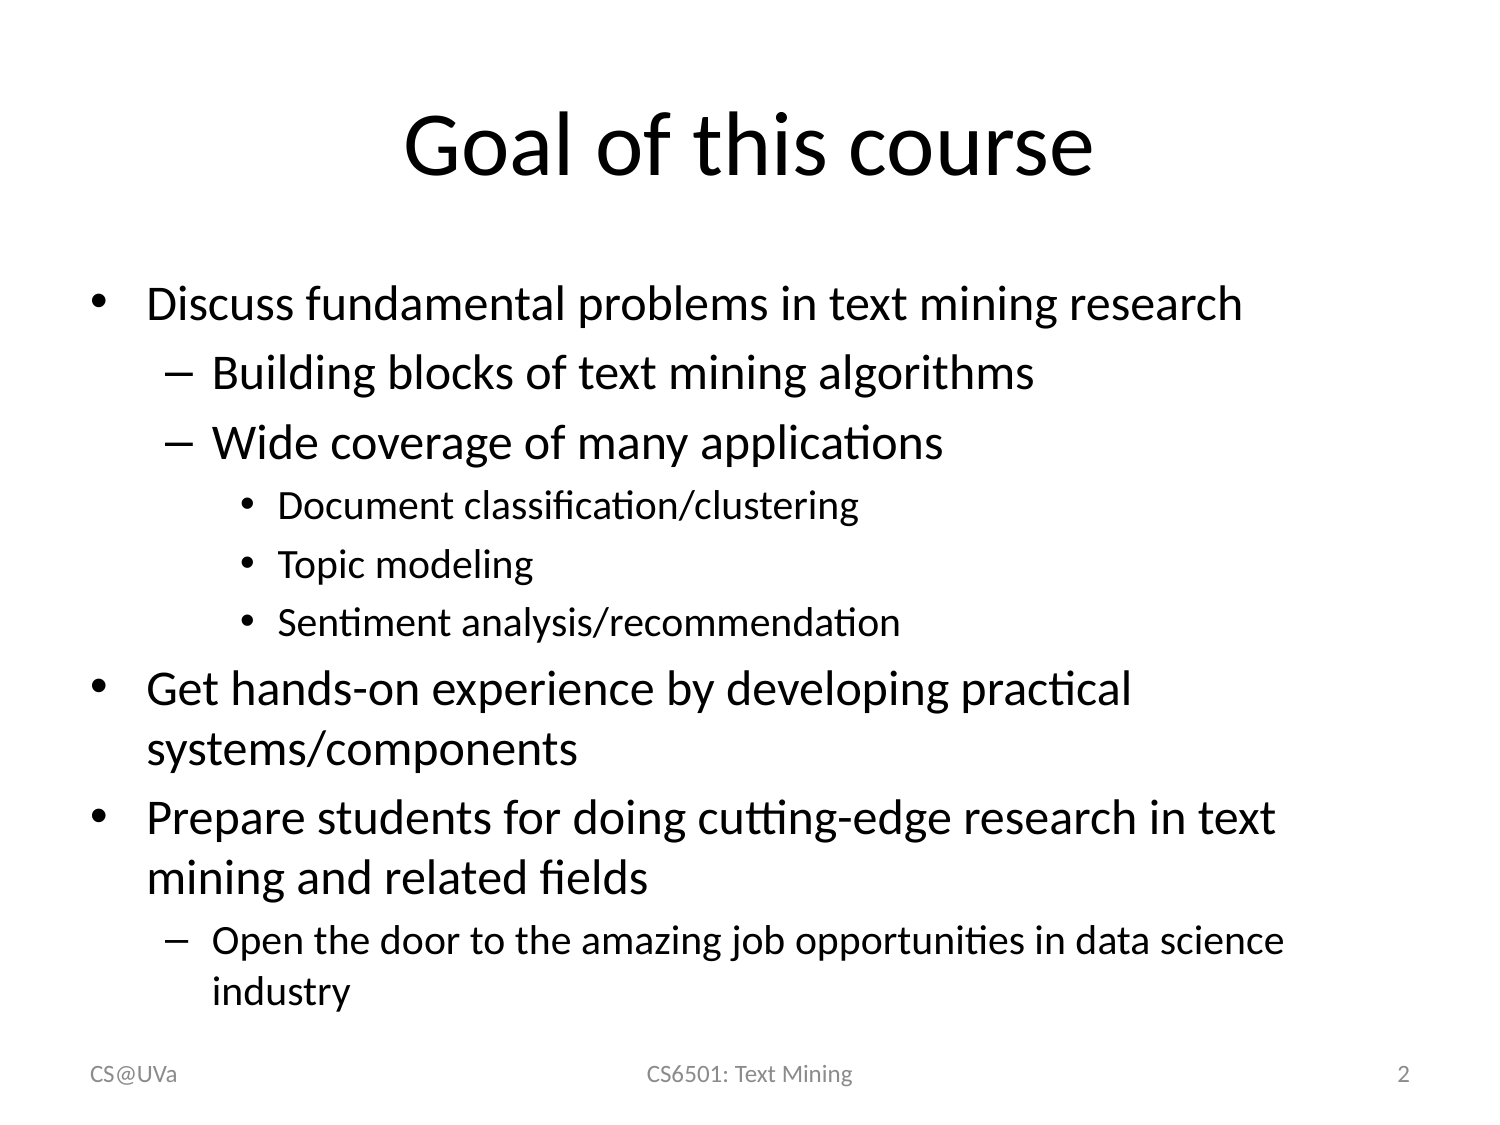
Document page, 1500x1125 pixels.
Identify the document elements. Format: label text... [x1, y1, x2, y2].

title Goal of this course [75, 45, 1425, 233]
slide_number 2 [1074, 1042, 1425, 1103]
footer CS6501: Text Mining [512, 1042, 988, 1103]
list Discuss fundamental problems in text mining research Building blocks of text mining algorithms Wide coverage of many applications Document classification/clustering Topic modeling Sentiment analysis/recommendation Get hands-on experience by developing practical systems/components Prepare students for doing cutting-edge research in text mining and related fields Open the door to the amazing job opportunities in data science industry [75, 262, 1425, 1005]
slide_number CS@UVa [75, 1042, 425, 1103]
